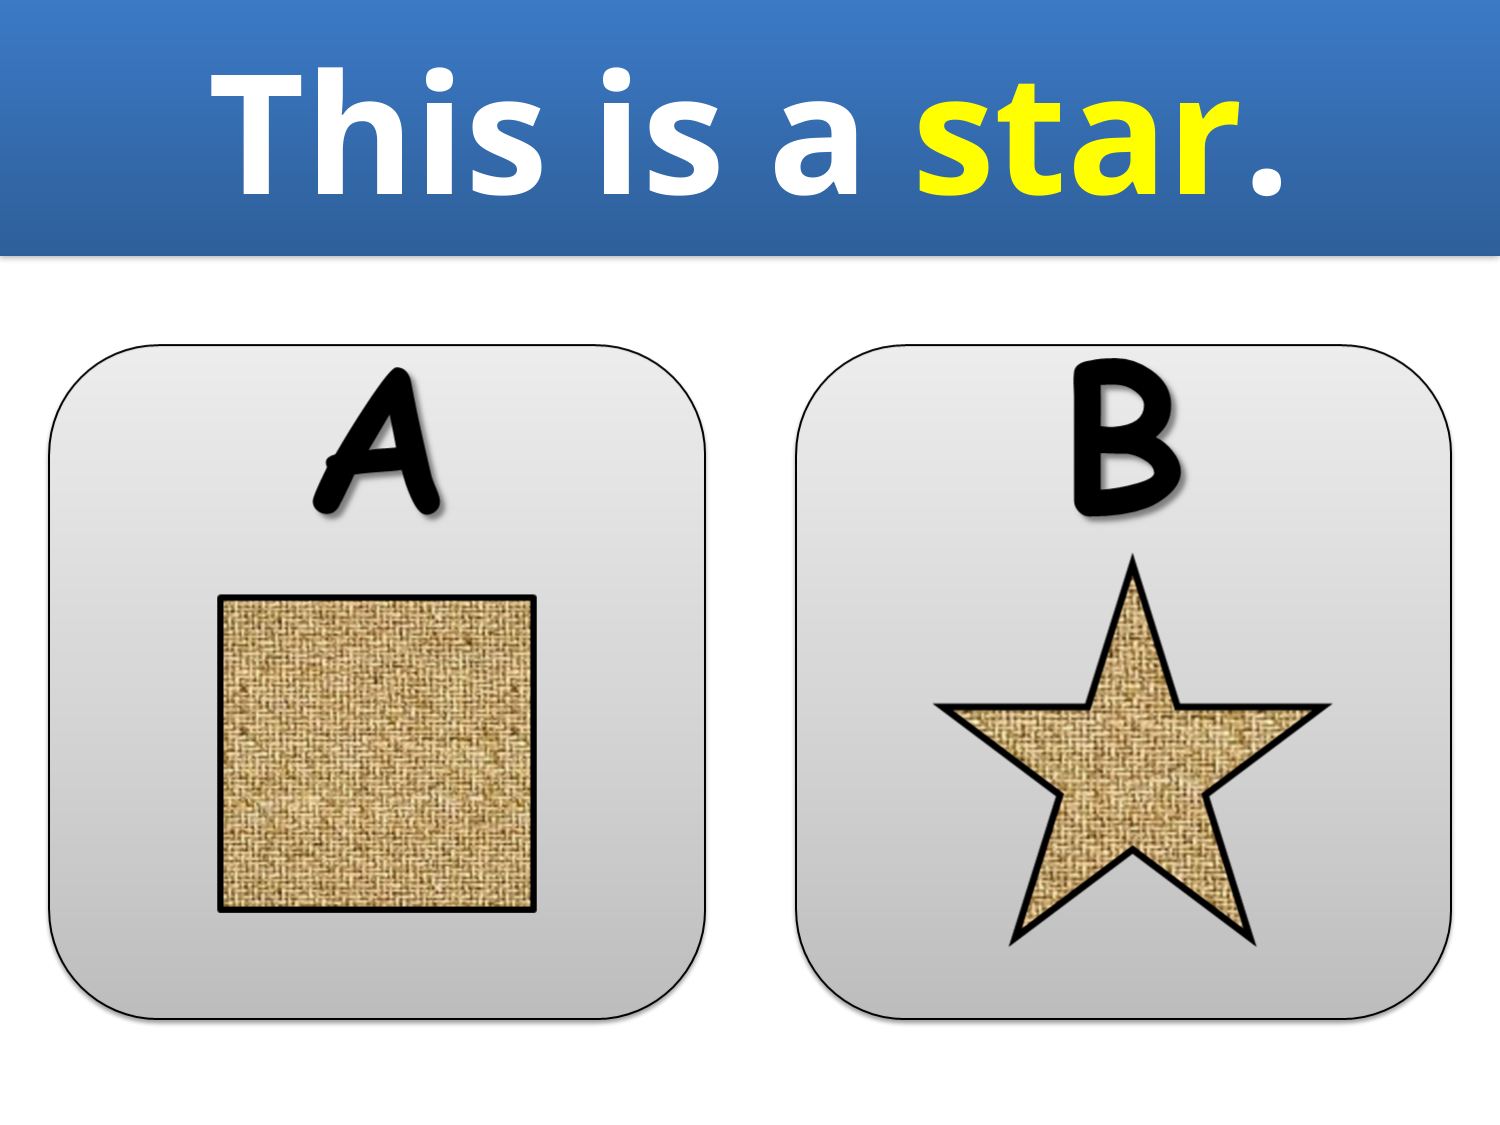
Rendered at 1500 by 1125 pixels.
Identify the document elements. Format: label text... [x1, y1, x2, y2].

picture [40, 255, 713, 1030]
picture [788, 255, 1459, 1030]
text_box This is a star. [0, 0, 1500, 256]
